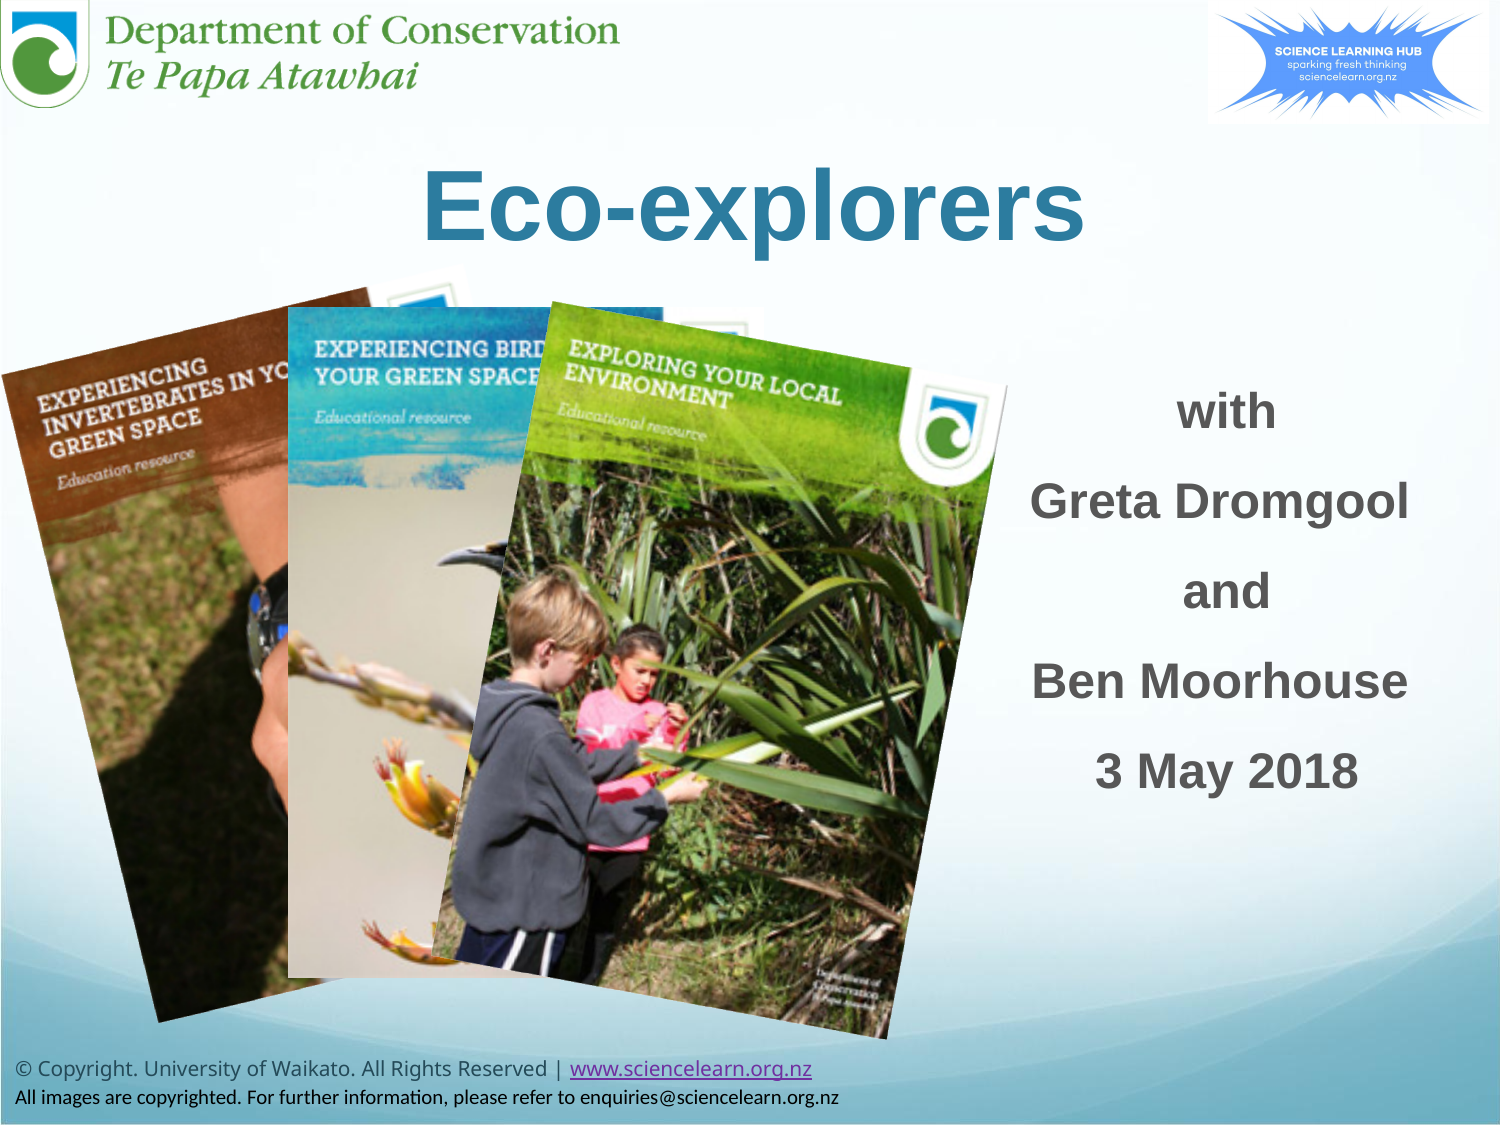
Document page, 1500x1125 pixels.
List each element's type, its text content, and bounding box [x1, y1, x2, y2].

text_box with Greta Dromgool and Ben Moorhouse 3 May 2018 [971, 371, 1483, 865]
text_box [3, 64, 1142, 124]
text_box © Copyright. University of Waikato. All Rights Reserved | www.sciencelearn.org.nz All images are copyrighted. For further information, please refer to enquiries@sciencelearn.org.nz [0, 1065, 908, 1125]
picture [0, 0, 1500, 1125]
text_box Eco-explorers [103, 156, 1406, 276]
